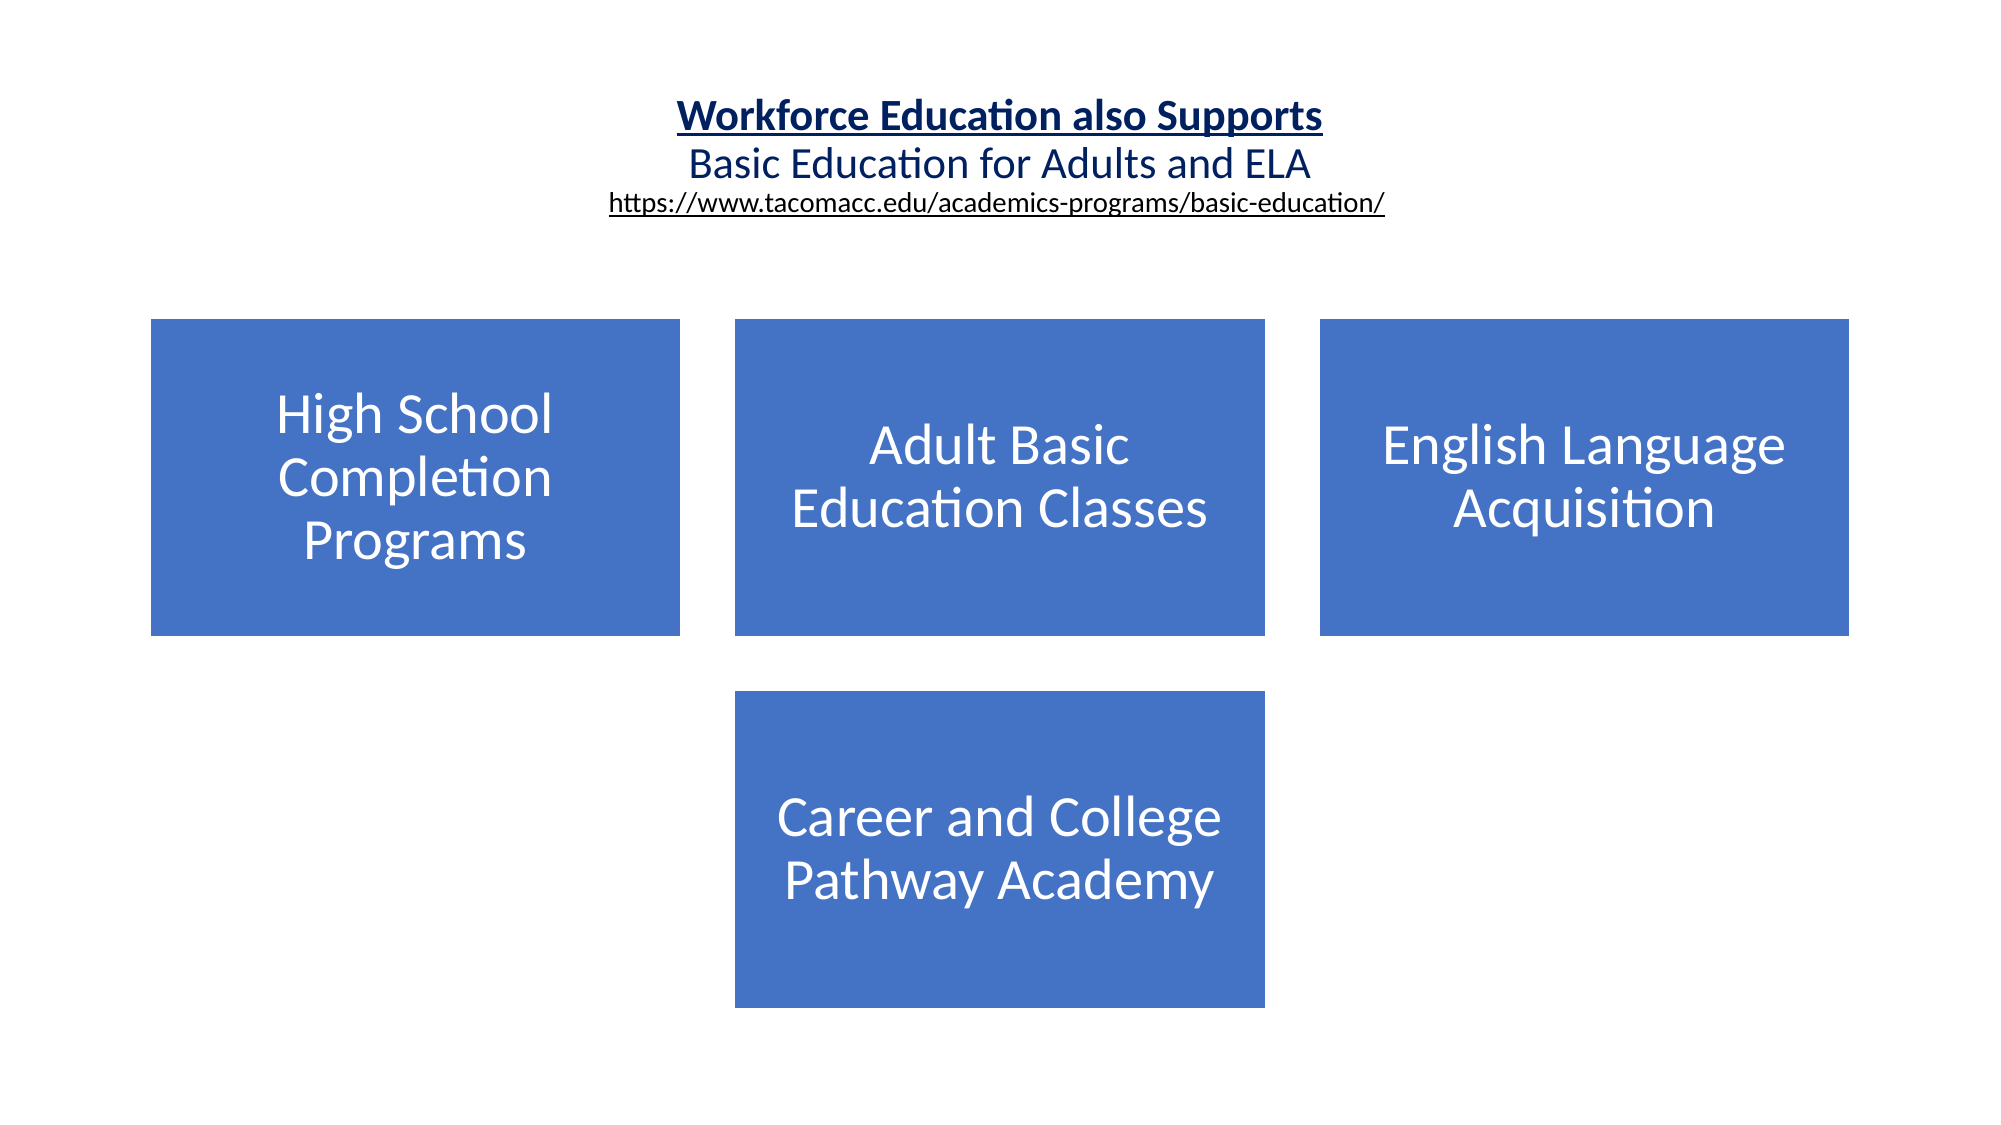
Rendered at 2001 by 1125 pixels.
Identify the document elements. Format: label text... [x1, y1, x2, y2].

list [137, 317, 1863, 1010]
title Workforce Education also Supports Basic Education for Adults and ELA https://www.tacomacc.edu/academics-programs/basic-education/ [137, 83, 1863, 275]
